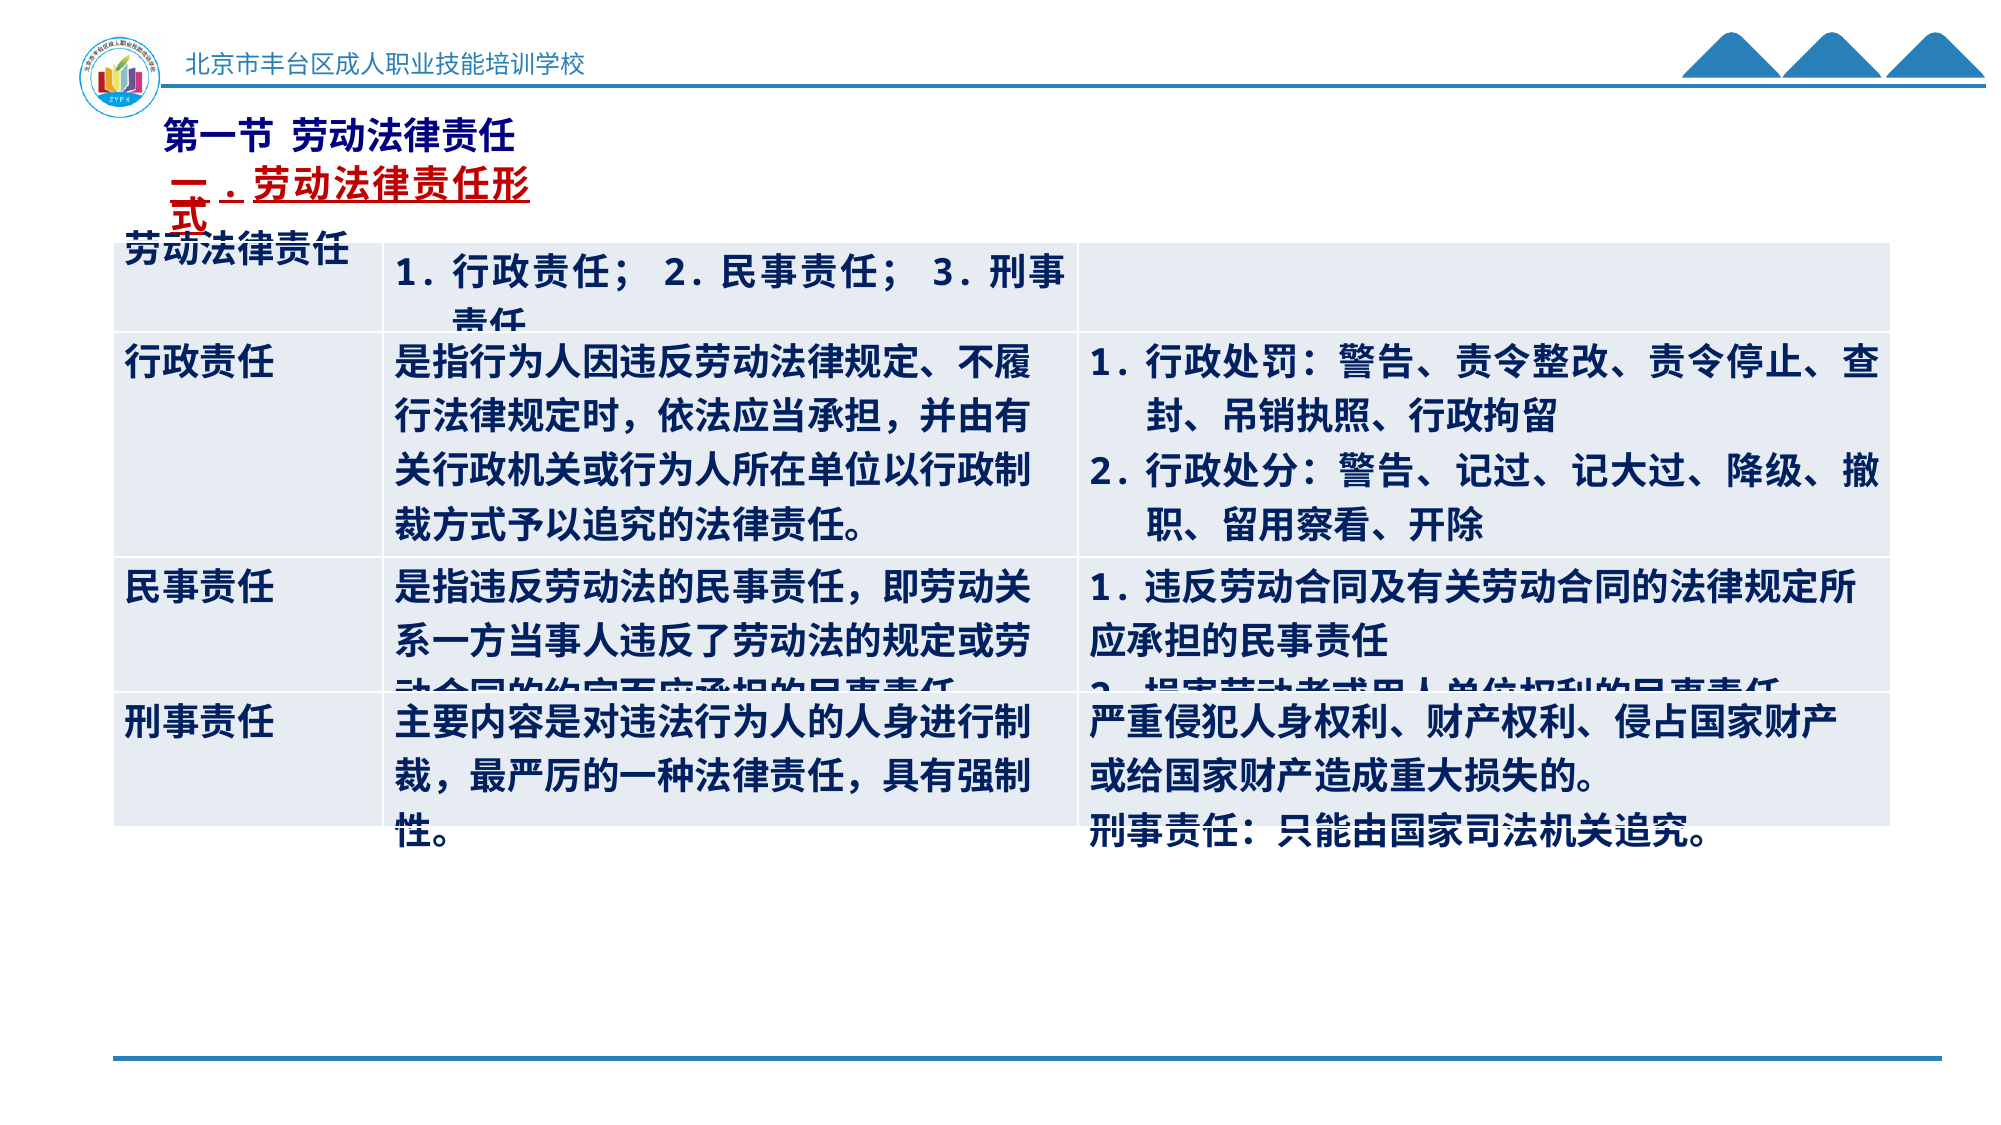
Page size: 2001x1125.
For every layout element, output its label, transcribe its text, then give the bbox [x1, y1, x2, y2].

text_box [1883, 31, 1987, 79]
text_box 北京市丰台区成人职业技能培训学校 [170, 40, 632, 85]
table_header 劳动法律责任 [114, 243, 382, 331]
table_cell 民事责任 [114, 558, 382, 691]
text_box [1780, 31, 1884, 79]
table_cell 主要内容是对违法行为人的人身进行制 裁，最严厉的一种法律责任，具有强制 性。 [384, 693, 1077, 826]
table_cell 是指违反劳动法的民事责任，即劳动关 系一方当事人违反了劳动法的规定或劳 动合同的约定而应承担的民事责任。 [384, 558, 1077, 691]
table_header [1079, 243, 1890, 331]
text_box 一.劳动法律责任形式 [155, 166, 546, 213]
table_cell 行政责任 [114, 333, 382, 556]
table_header 1.行政责任；2.民事责任；3.刑事责任 [384, 243, 1077, 331]
table_cell 1.行政处罚：警告、责令整改、责令停止、查封、吊销执照、行政拘留 2.行政处分：警告、记过、记大过、降级、撤职、留用察看、开除 [1079, 333, 1890, 556]
text_box 第一节 劳动法律责任 [147, 118, 532, 165]
text_box [1679, 31, 1782, 79]
table_cell 刑事责任 [114, 693, 382, 826]
table_cell 是指行为人因违反劳动法律规定、不履 行法律规定时，依法应当承担，并由有 关行政机关或行为人所在单位以行政制 裁方式予以追究的法律责任。 行政处罚、行政处分 [384, 333, 1077, 556]
table_cell 严重侵犯人身权利、财产权利、侵占国家财产 或给国家财产造成重大损失的。 刑事责任：只能由国家司法机关追究。 [1079, 693, 1890, 826]
table_cell 1.违反劳动合同及有关劳动合同的法律规定所 应承担的民事责任 2.损害劳动者或用人单位权利的民事责任 [1079, 558, 1890, 691]
picture [79, 36, 161, 118]
